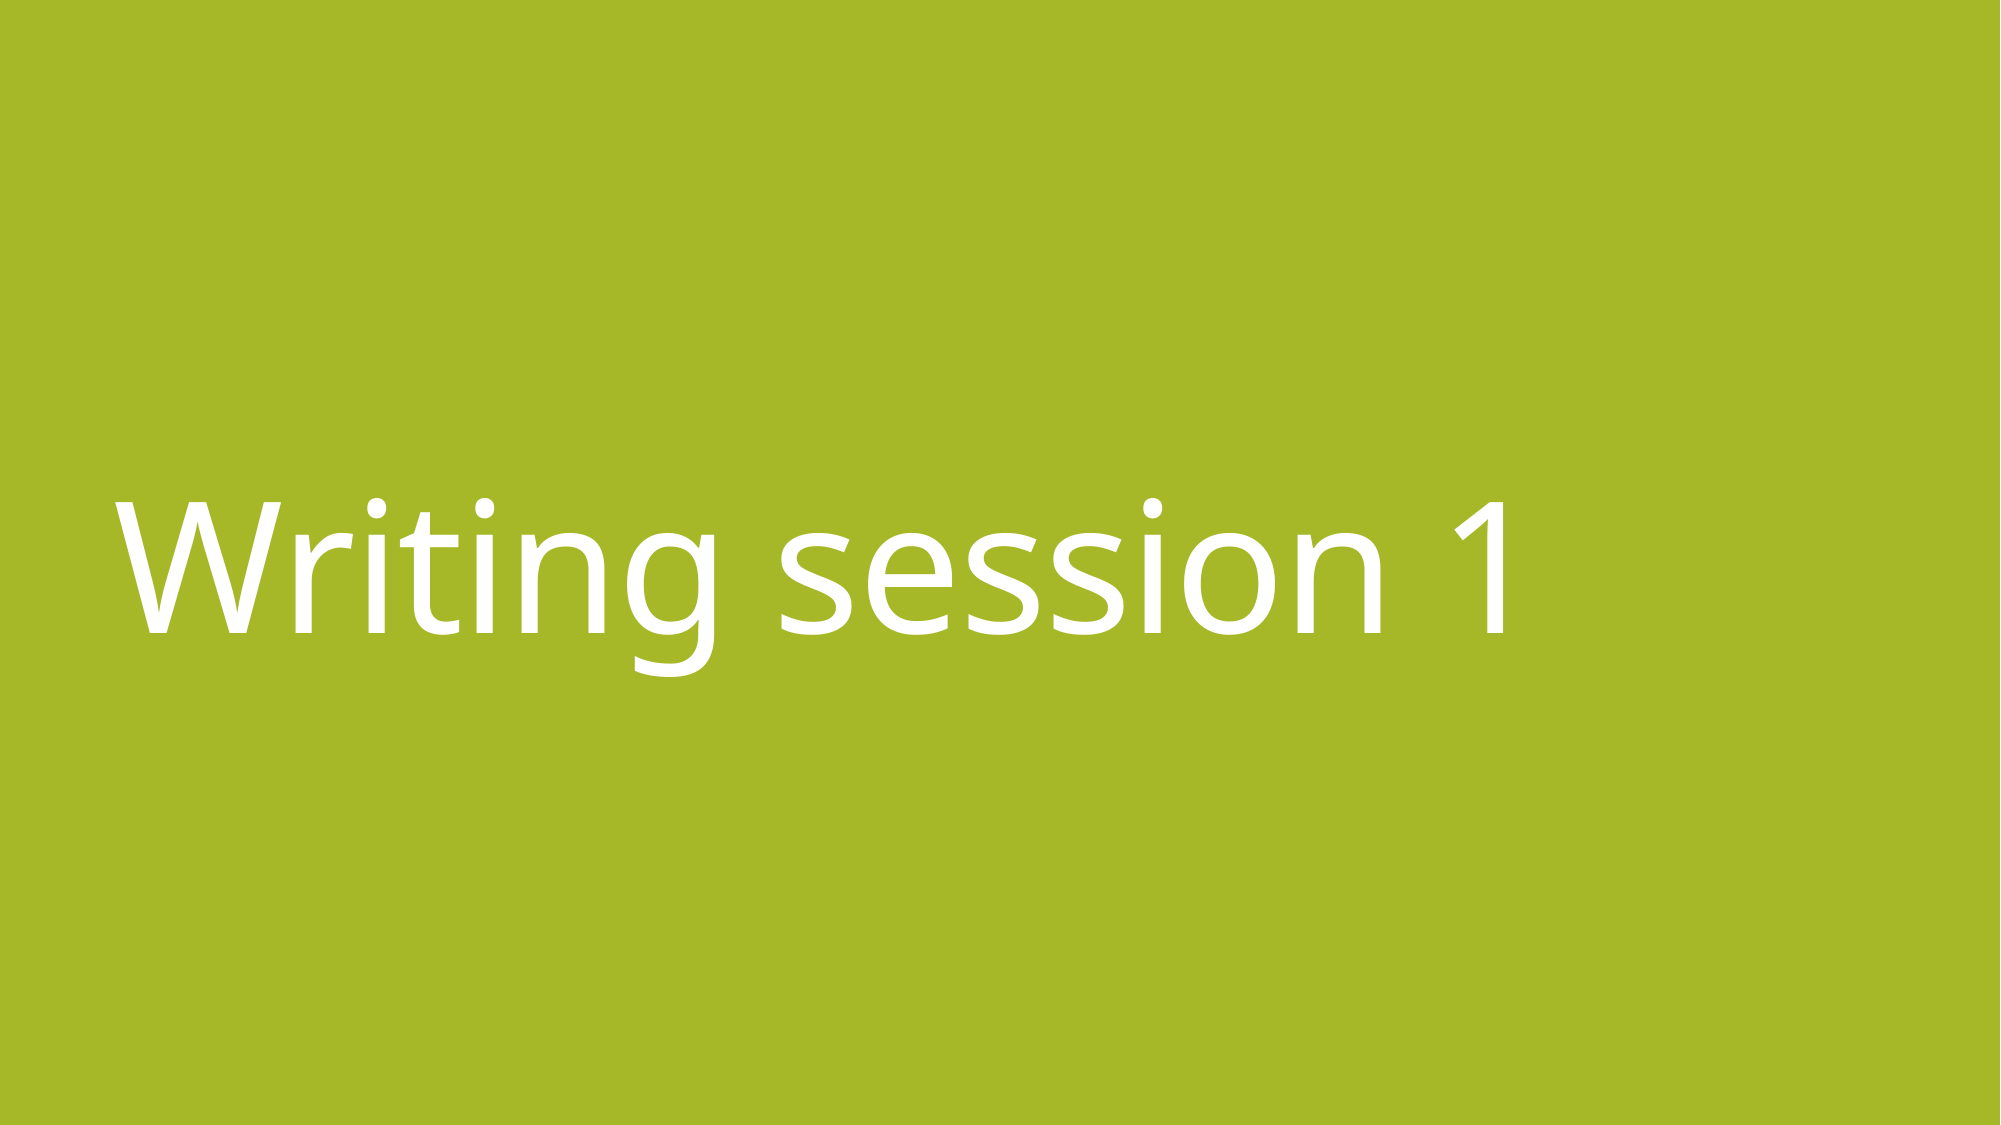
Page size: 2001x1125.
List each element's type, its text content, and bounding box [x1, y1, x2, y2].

title Writing session 1 [98, 126, 1868, 677]
